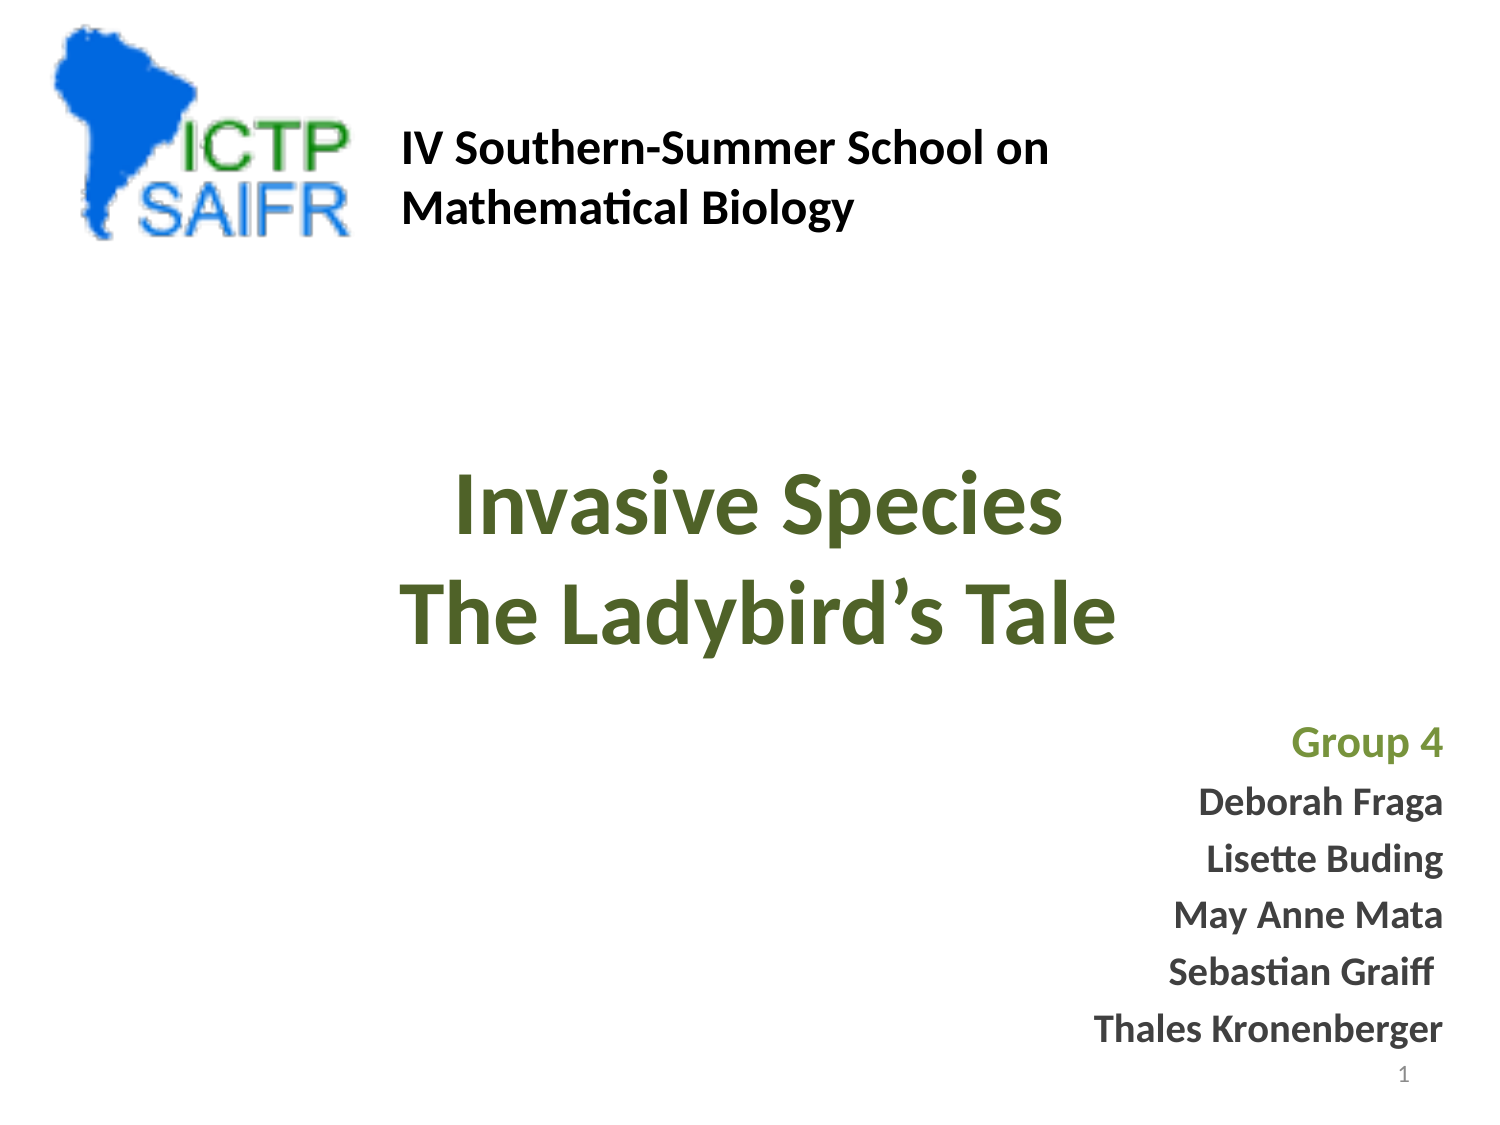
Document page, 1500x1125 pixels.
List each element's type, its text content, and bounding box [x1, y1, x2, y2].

slide_number 1 [1074, 1042, 1425, 1103]
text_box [41, 18, 1356, 268]
subtitle Group 4 Deborah Fraga Lisette Buding May Anne Mata Sebastian Graiff Thales Kronenberger [408, 704, 1459, 1059]
title Invasive Species The Ladybird’s Tale [35, 432, 1483, 674]
